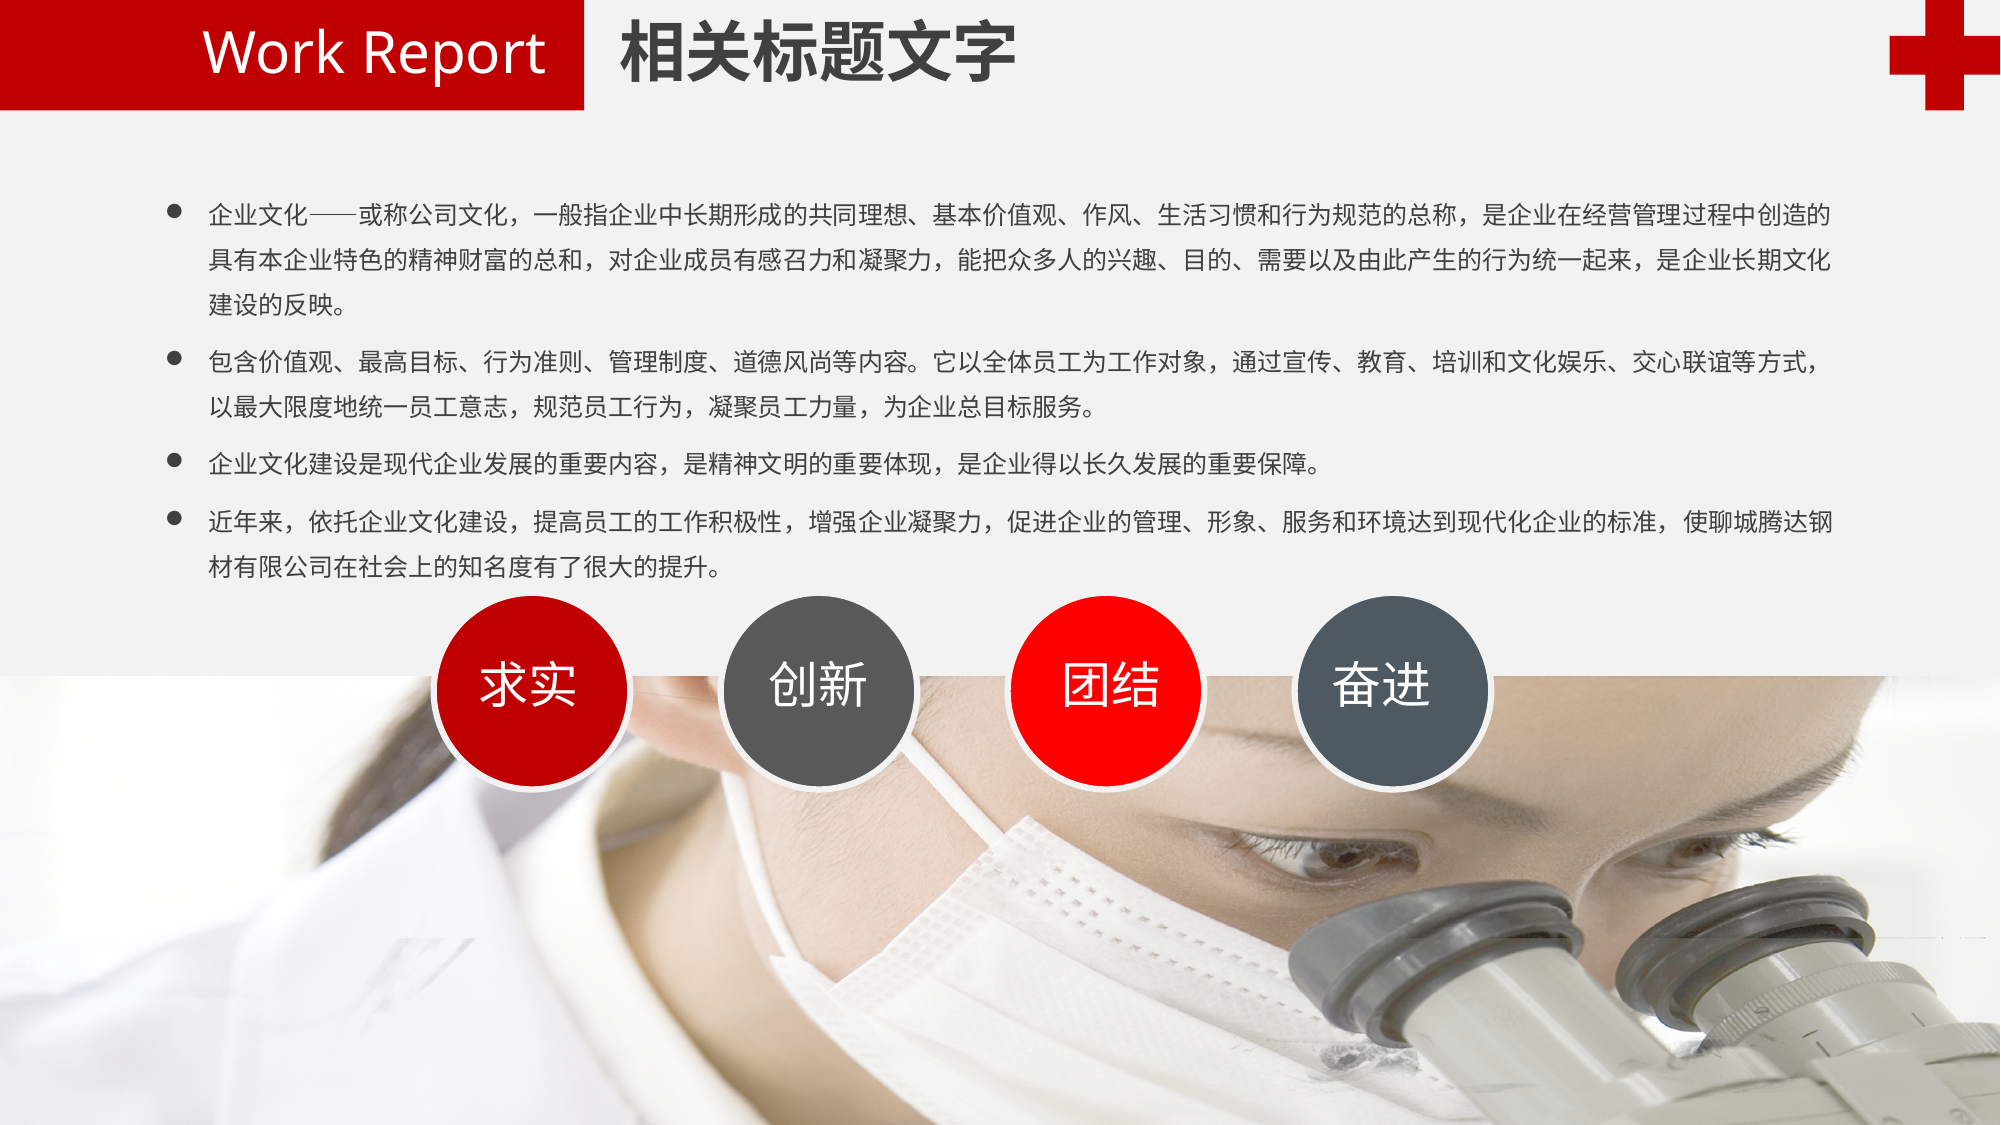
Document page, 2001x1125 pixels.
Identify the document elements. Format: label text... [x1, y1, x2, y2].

text_box [1006, 648, 1201, 791]
text_box 创新 [723, 646, 922, 720]
text_box [730, 591, 908, 646]
text_box [723, 720, 915, 791]
text_box [436, 720, 628, 791]
text_box [719, 665, 723, 717]
text_box 奋进 [1287, 646, 1485, 720]
text_box 求实 [434, 646, 632, 720]
text_box 相关标题文字 [604, 11, 1286, 98]
text_box [1297, 653, 1493, 791]
text_box [443, 591, 621, 646]
text_box [1017, 591, 1195, 646]
text_box [1304, 591, 1482, 646]
text_box 企业文化——或称公司文化，一般指企业中长期形成的共同理想、基本价值观、作风、生活习惯和行为规范的总称，是企业在经营管理过程中创造的具有本企业特色的精神财富的总和，对企业成员有感召力和凝聚力，能把众多人的兴趣、目的、需要以及由此产生的行为统一起来，是企业长期文化建设的反映。 包含价值观、最高目标、行为准则、管理制度、道德风尚等内容。它以全体员工为工作对象，通过宣传、教育、培训和文化娱乐、交心联谊等方式，以最大限度地统一员工意志，规范员工行为，凝聚员工力量，为企业总目标服务。 企业文化建设是现代企业发展的重要内容，是精神文明的重要体现，是企业得以长久发展的重要保障。 近年来，依托企业文化建设，提高员工的工作积极性，增强企业凝聚力，促进企业的管理、形象、服务和环境达到现代化企业的标准，使聊城腾达钢材有限公司在社会上的知名度有了很大的提升。 [150, 177, 1850, 589]
text_box [0, 675, 2000, 1125]
text_box 团结 [1016, 646, 1215, 720]
text_box Work Report [187, 15, 561, 94]
